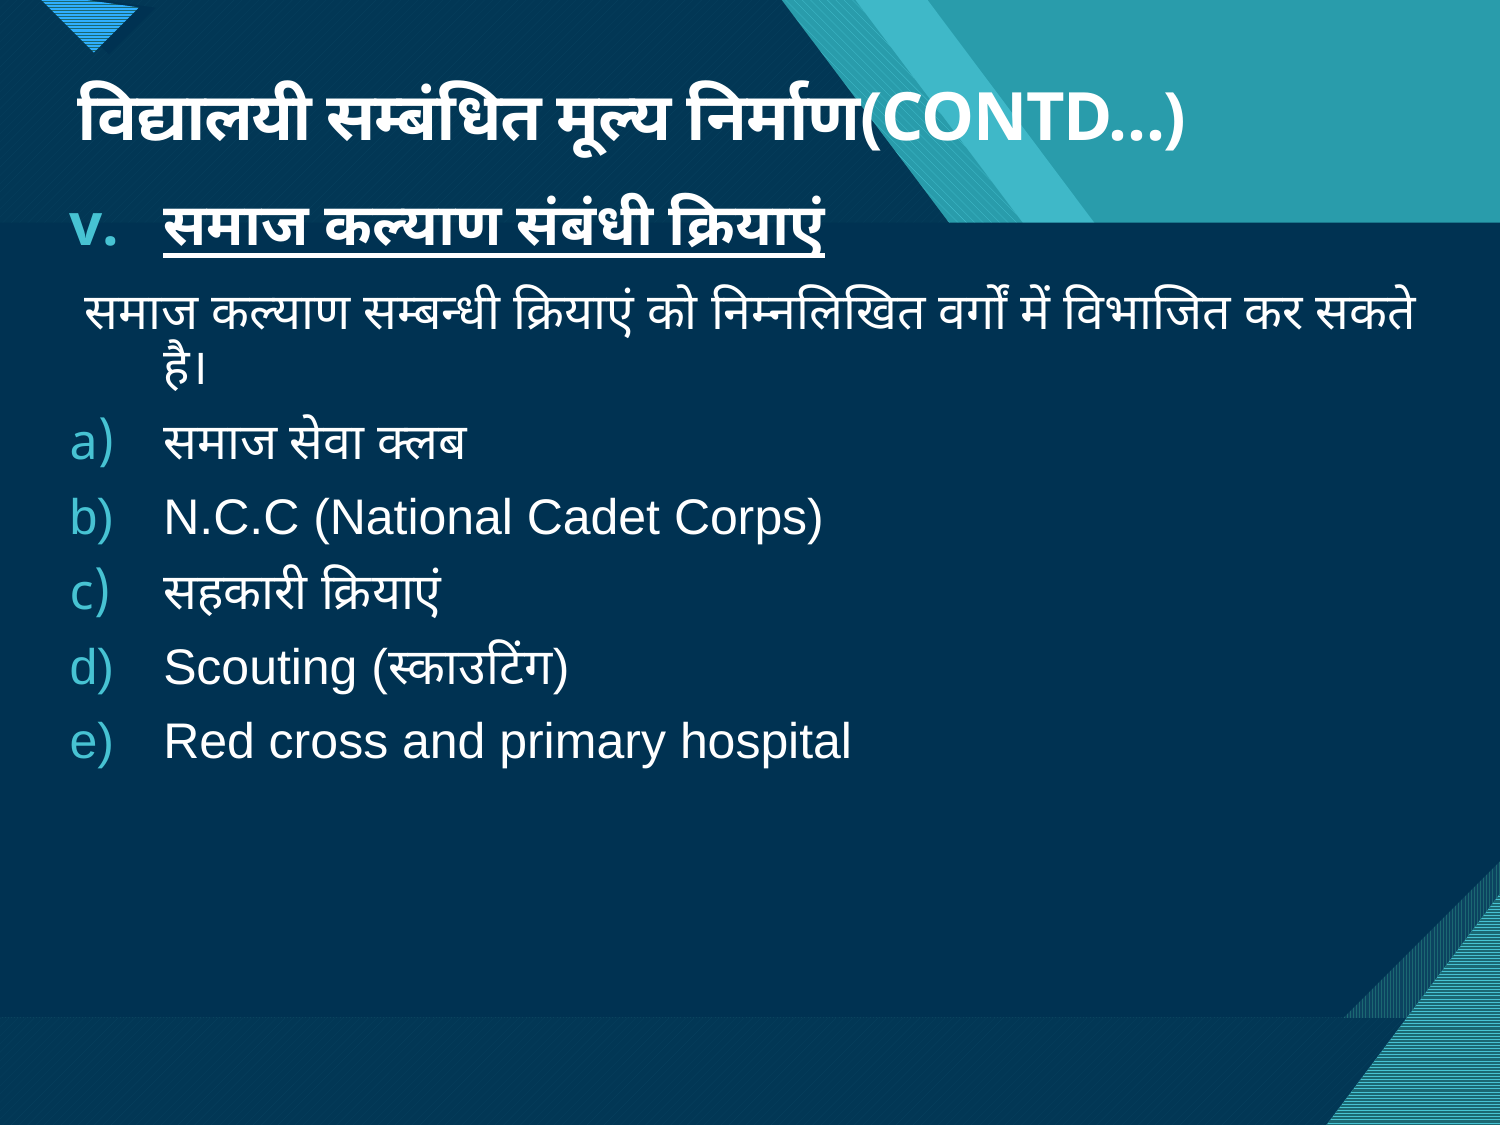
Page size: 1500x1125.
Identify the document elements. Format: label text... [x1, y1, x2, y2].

title विद्यालयी सम्बंधित मूल्य निर्माण(CONTD…) [62, 75, 1325, 165]
list समाज कल्याण संबंधी क्रियाएं समाज कल्याण सम्बन्धी क्रियाएं को निम्नलिखित वर्गों में विभाजित कर सकते है। समाज सेवा क्लब N.C.C (National Cadet Corps) सहकारी क्रियाएं Scouting (स्काउटिंग) Red cross and primary hospital [54, 187, 1435, 1025]
